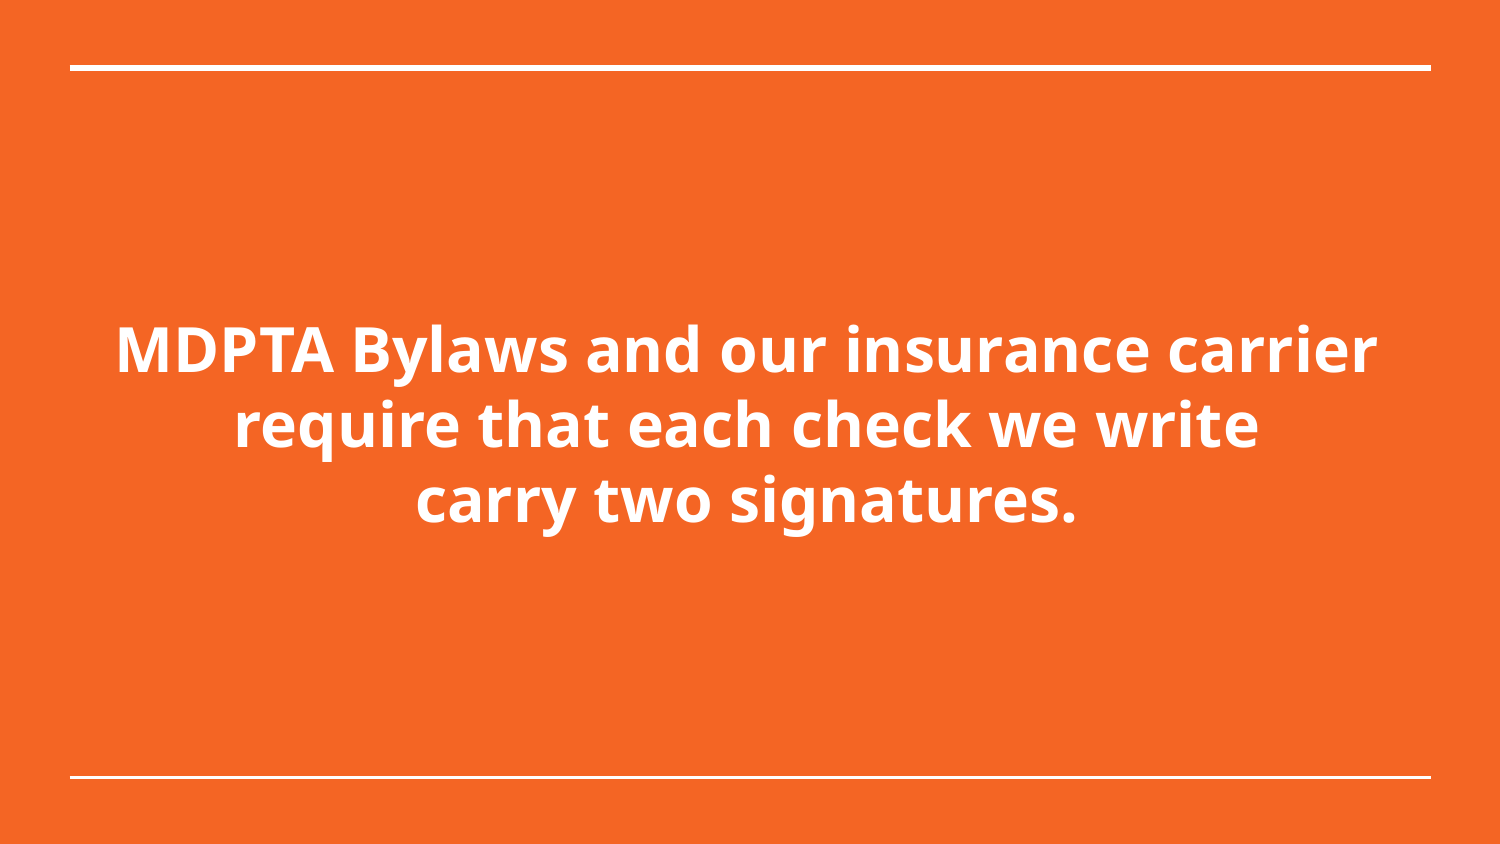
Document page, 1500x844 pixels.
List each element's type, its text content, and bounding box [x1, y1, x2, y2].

title MDPTA Bylaws and our insurance carrier require that each check we write carry two signatures. [66, 296, 1428, 550]
